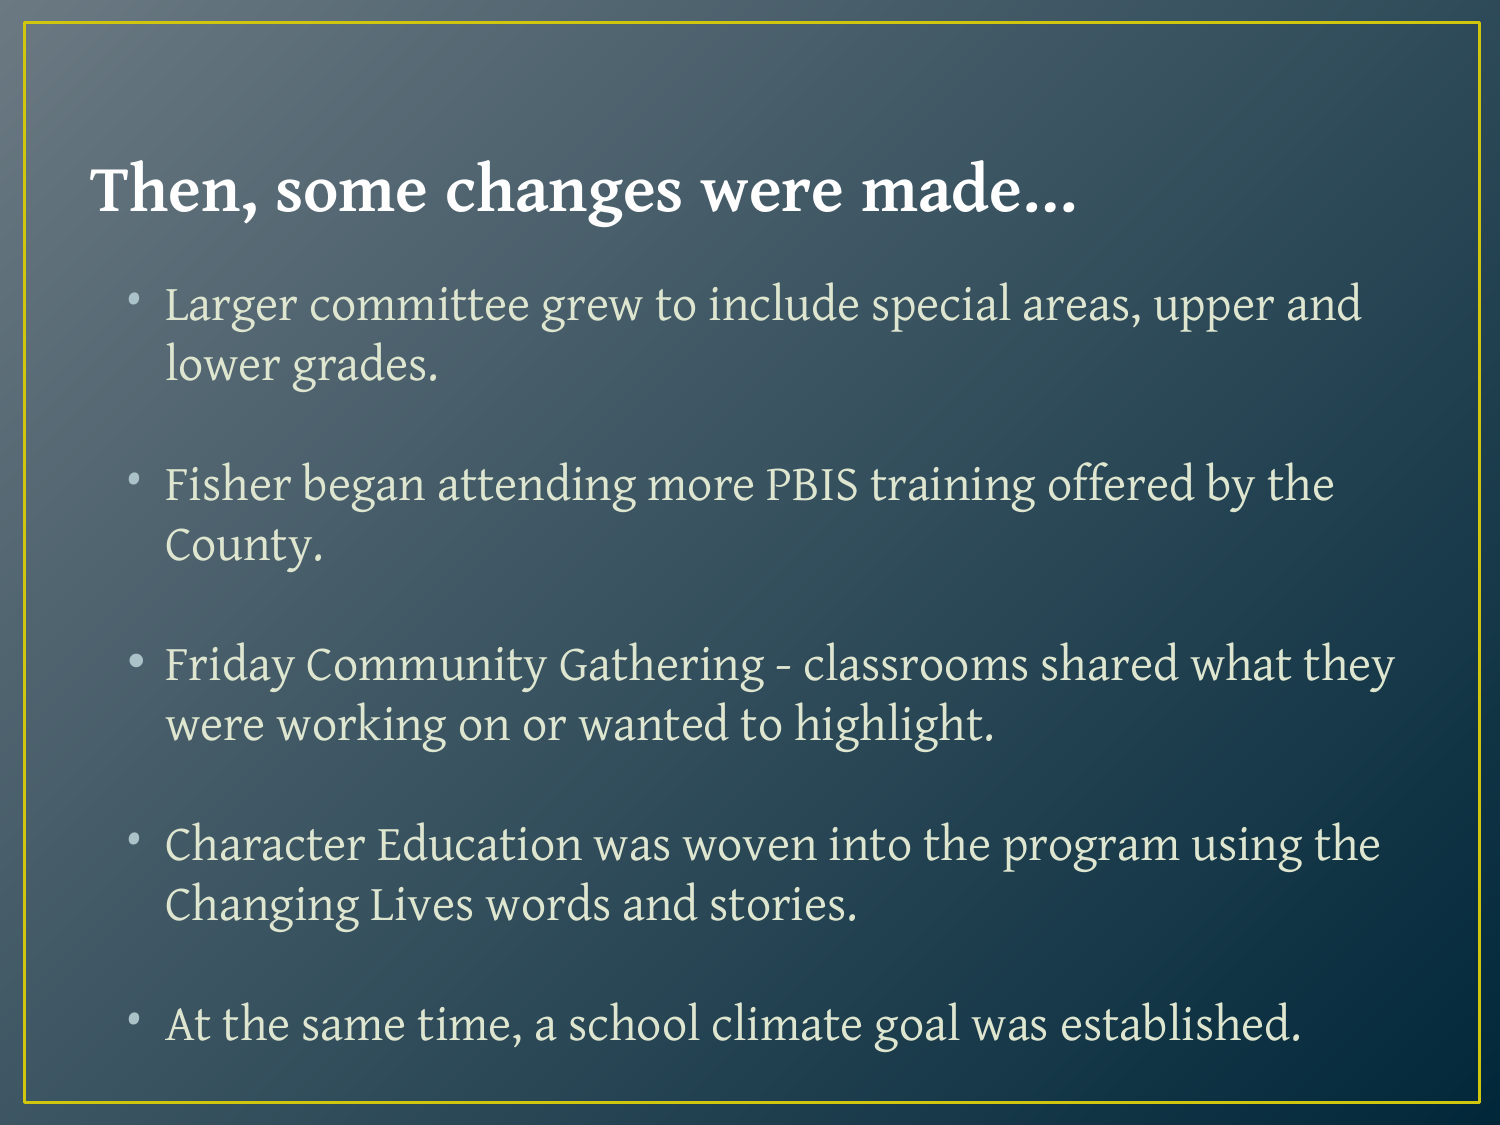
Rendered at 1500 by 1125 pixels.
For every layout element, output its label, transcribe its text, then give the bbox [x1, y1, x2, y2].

title Then some changes were made... Then, some changes were made… [75, 45, 1425, 233]
list Larger committee grew to include special areas, upper and lower grades. Fisher began attending more PBIS training offered by the County. Friday Community Gathering - classrooms shared what they were working on or wanted to highlight. Character Education was woven into the program using the Changing Lives words and stories. At the same time, a school climate goal was established. [75, 262, 1425, 1005]
